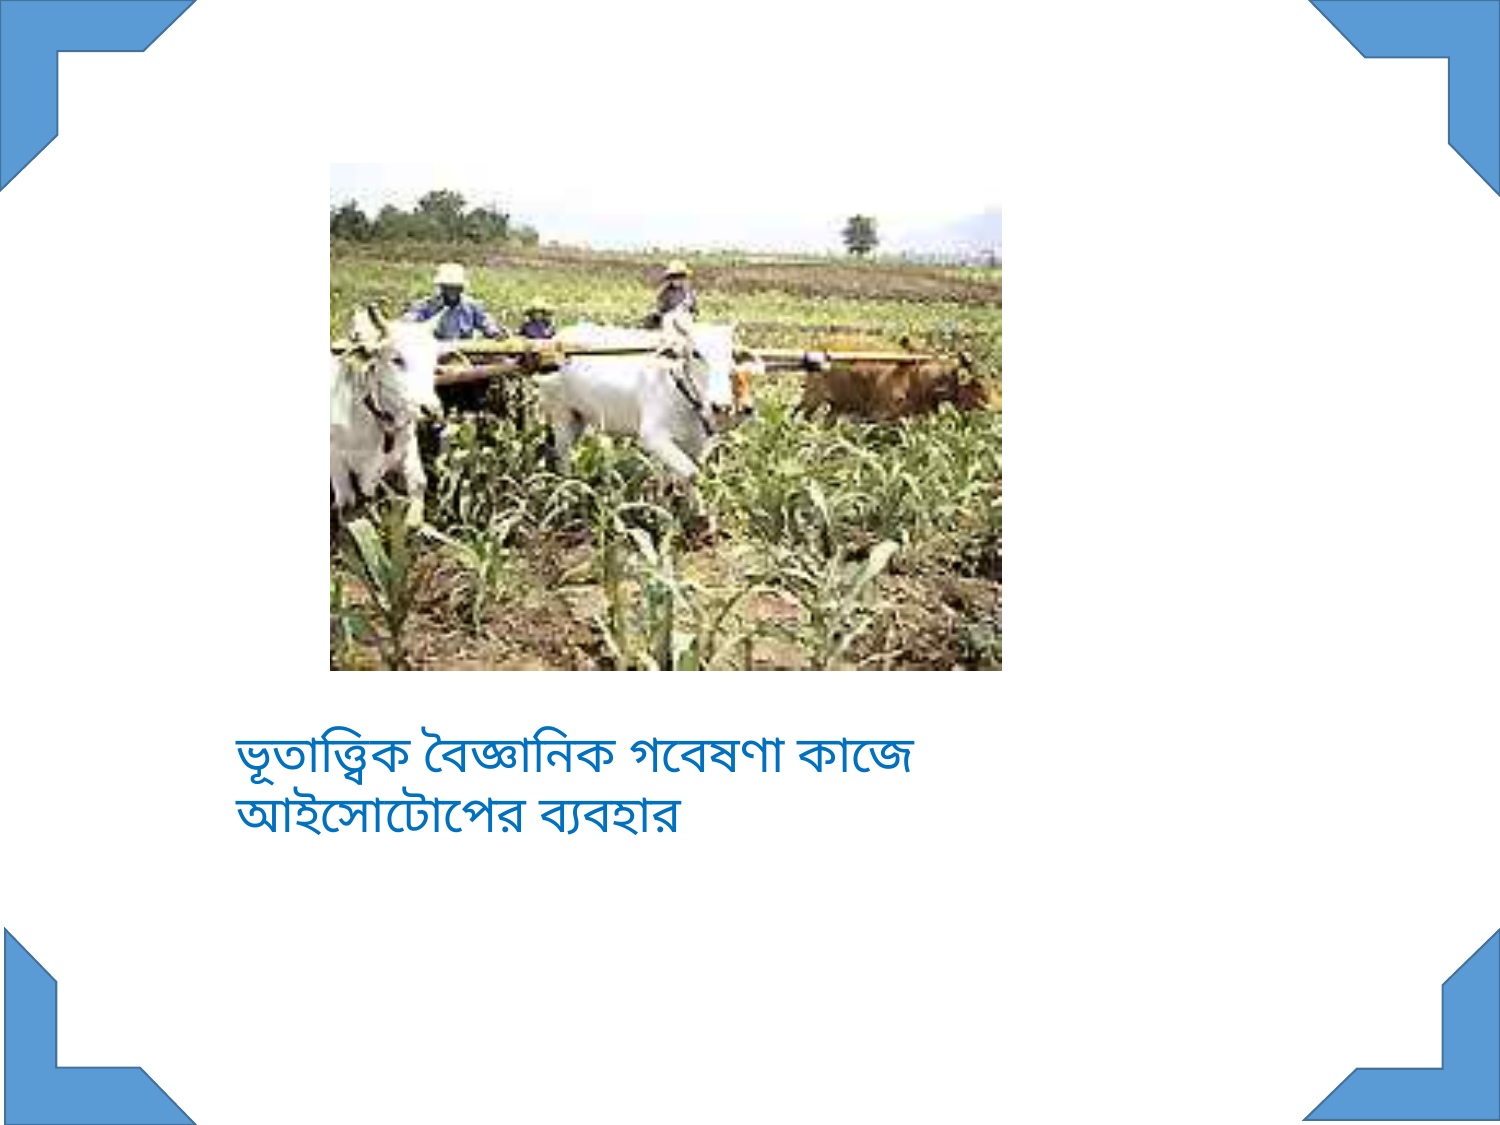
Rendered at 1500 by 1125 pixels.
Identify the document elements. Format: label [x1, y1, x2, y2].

text_box [0, 0, 1500, 1125]
